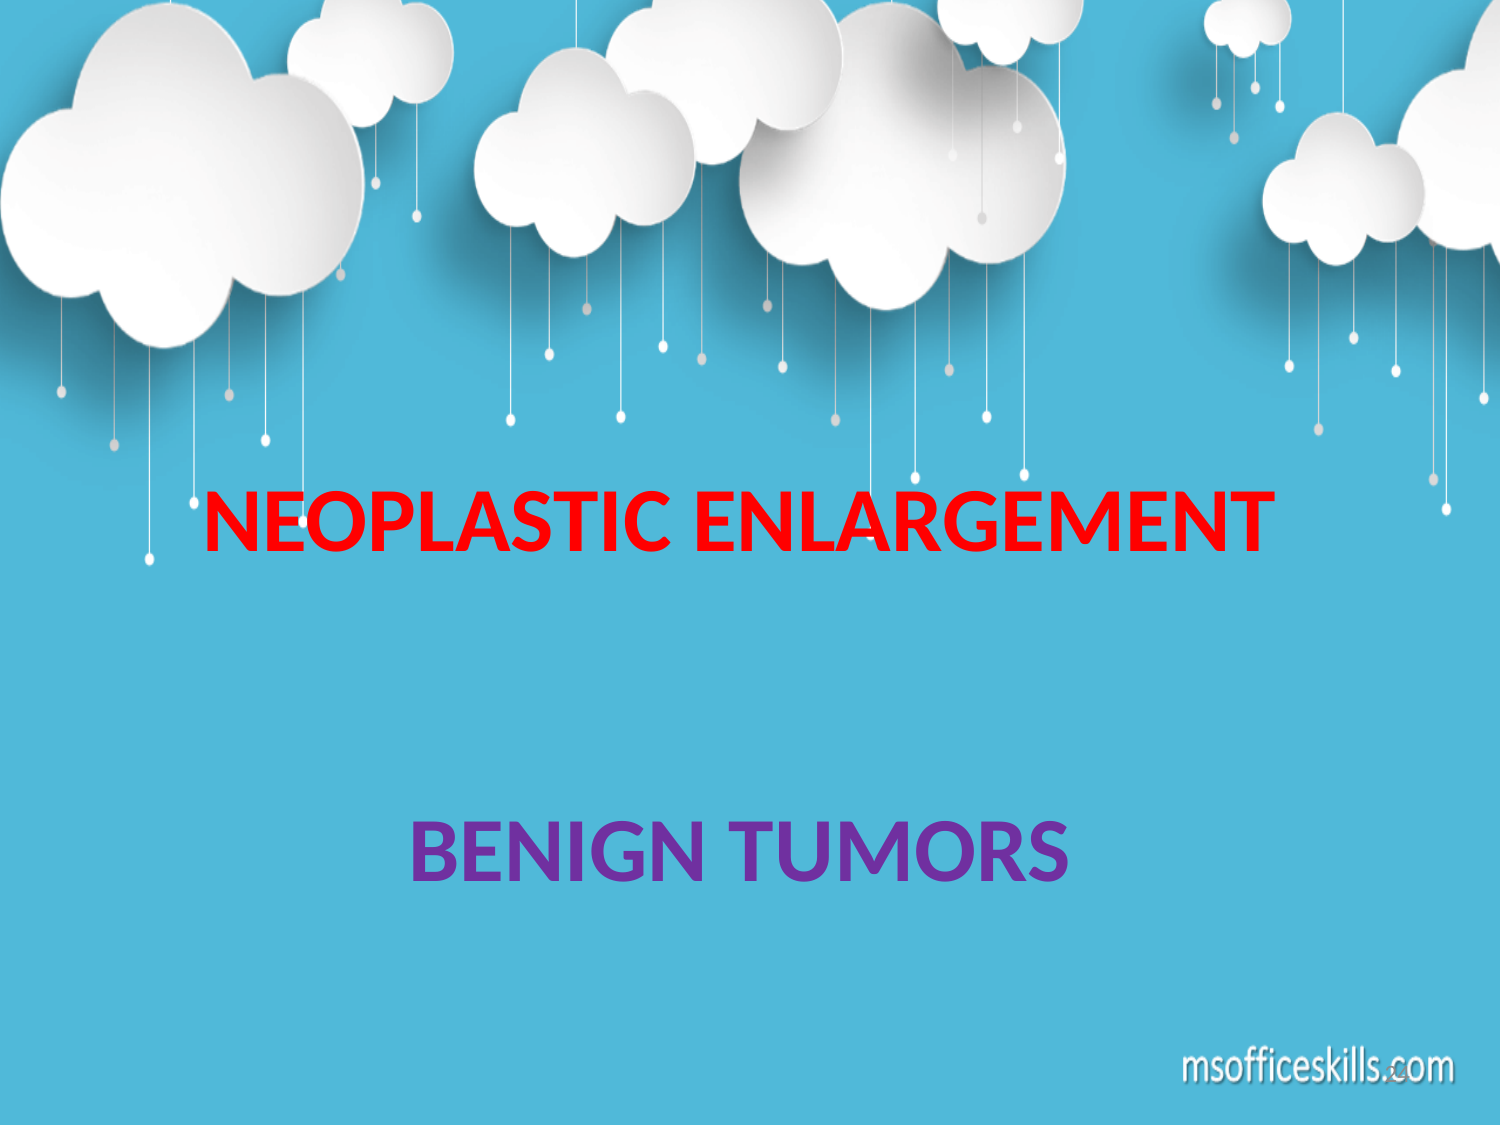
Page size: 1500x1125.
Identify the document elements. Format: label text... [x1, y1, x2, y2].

slide_number 24 [1074, 1042, 1425, 1103]
picture [0, 0, 1500, 1125]
title NEOPLASTIC ENLARGEMENT BENIGN TUMORS [64, 316, 1415, 1043]
